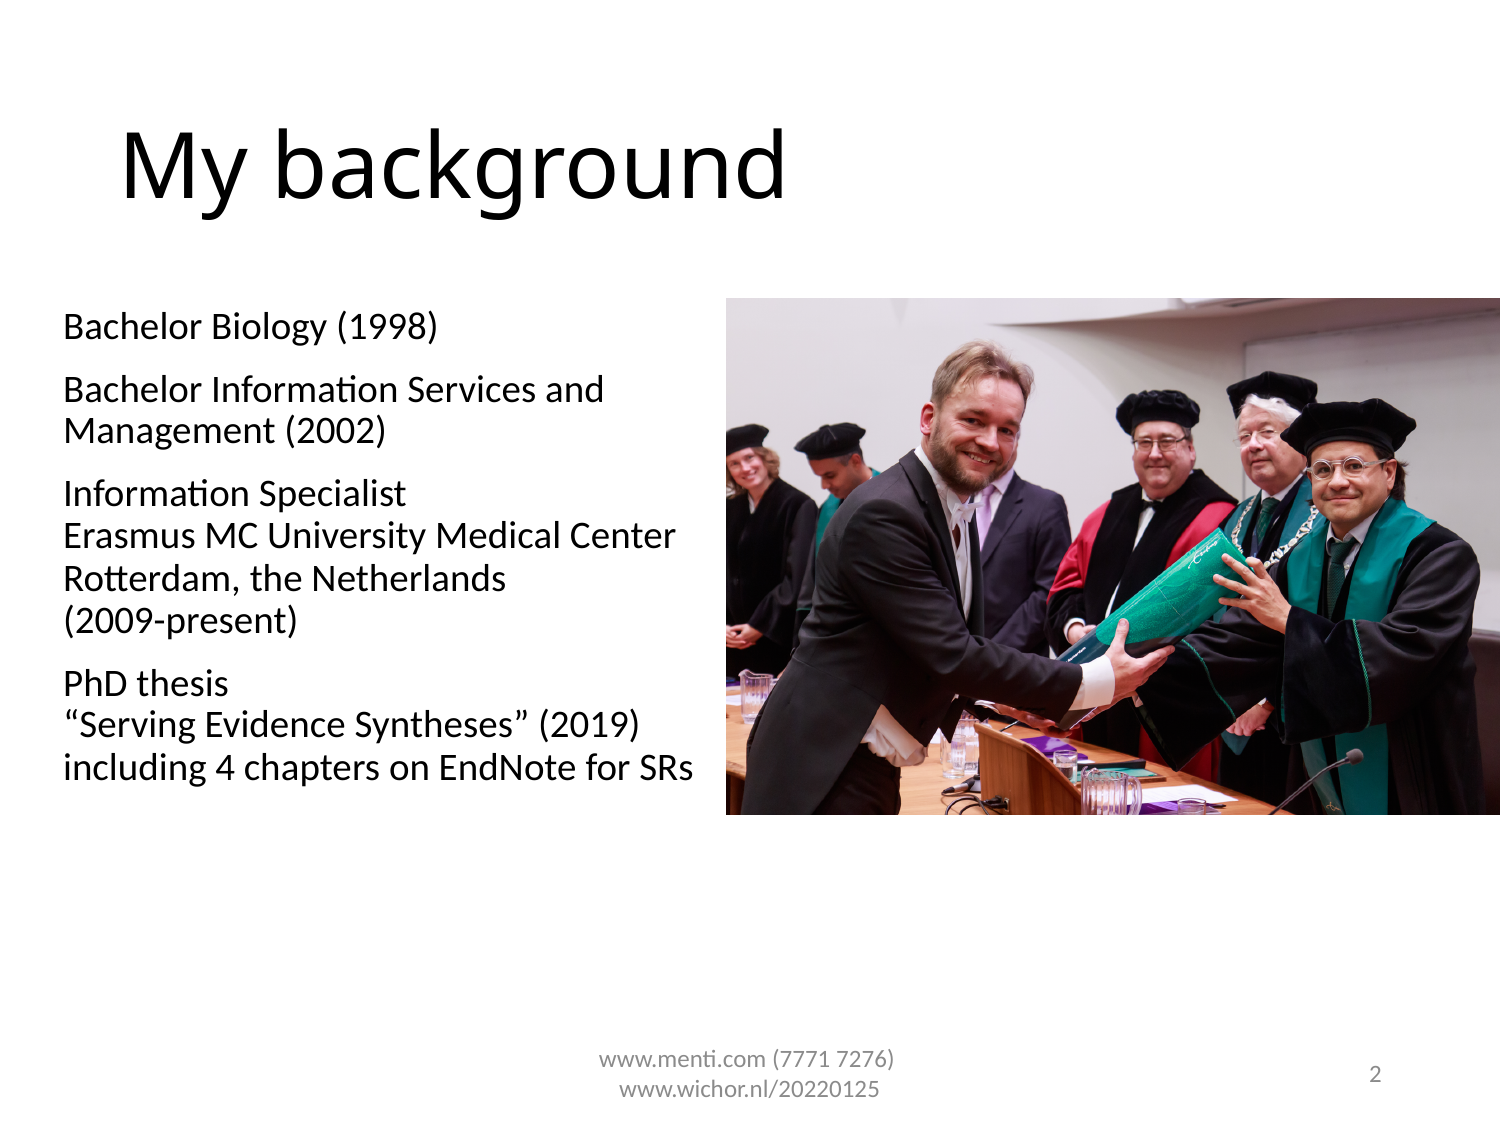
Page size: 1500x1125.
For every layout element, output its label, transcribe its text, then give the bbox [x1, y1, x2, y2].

slide_number 2 [1059, 1042, 1397, 1103]
title My background [103, 59, 1397, 278]
list Bachelor Biology (1998) Bachelor Information Services and Management (2002) Information Specialist Erasmus MC University Medical Center Rotterdam, the Netherlands (2009-present) PhD thesis “Serving Evidence Syntheses” (2019) including 4 chapters on EndNote for SRs [48, 297, 786, 834]
picture [726, 298, 1500, 815]
footer www.menti.com (7771 7276) www.wichor.nl/20220125 [496, 1042, 1004, 1103]
